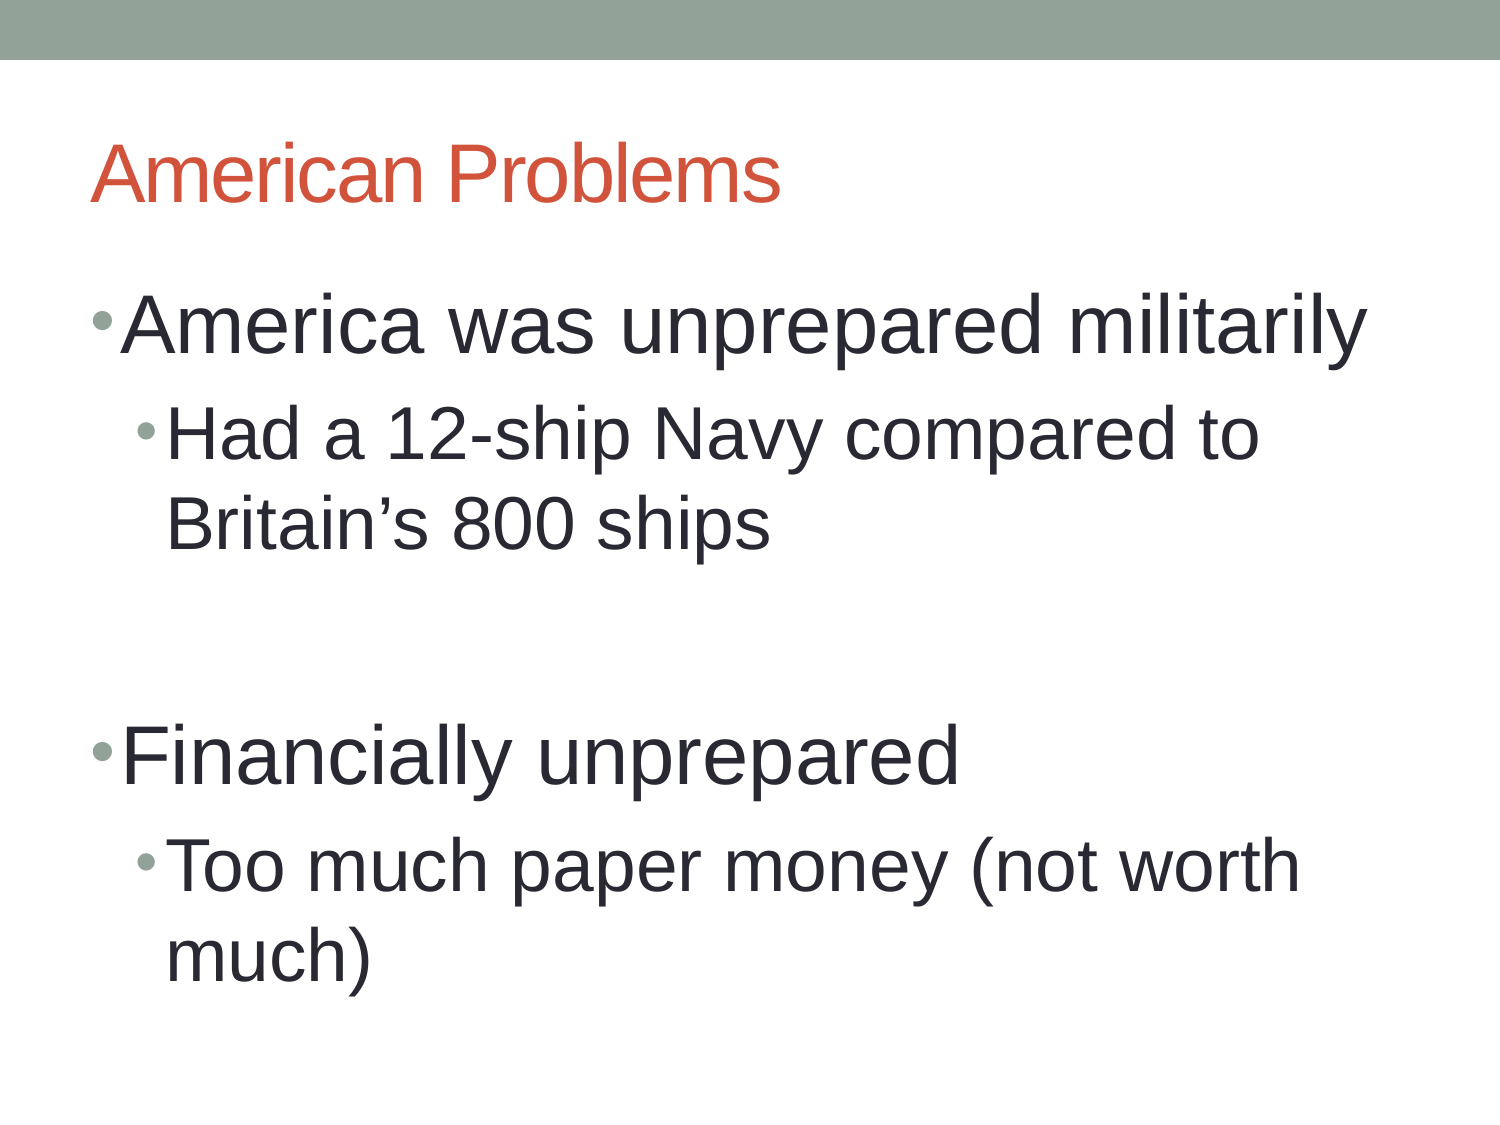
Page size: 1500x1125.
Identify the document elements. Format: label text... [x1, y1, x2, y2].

title American Problems [75, 87, 1425, 250]
list America was unprepared militarily Had a 12-ship Navy compared to Britain’s 800 ships Financially unprepared Too much paper money (not worth much) [75, 262, 1425, 1063]
